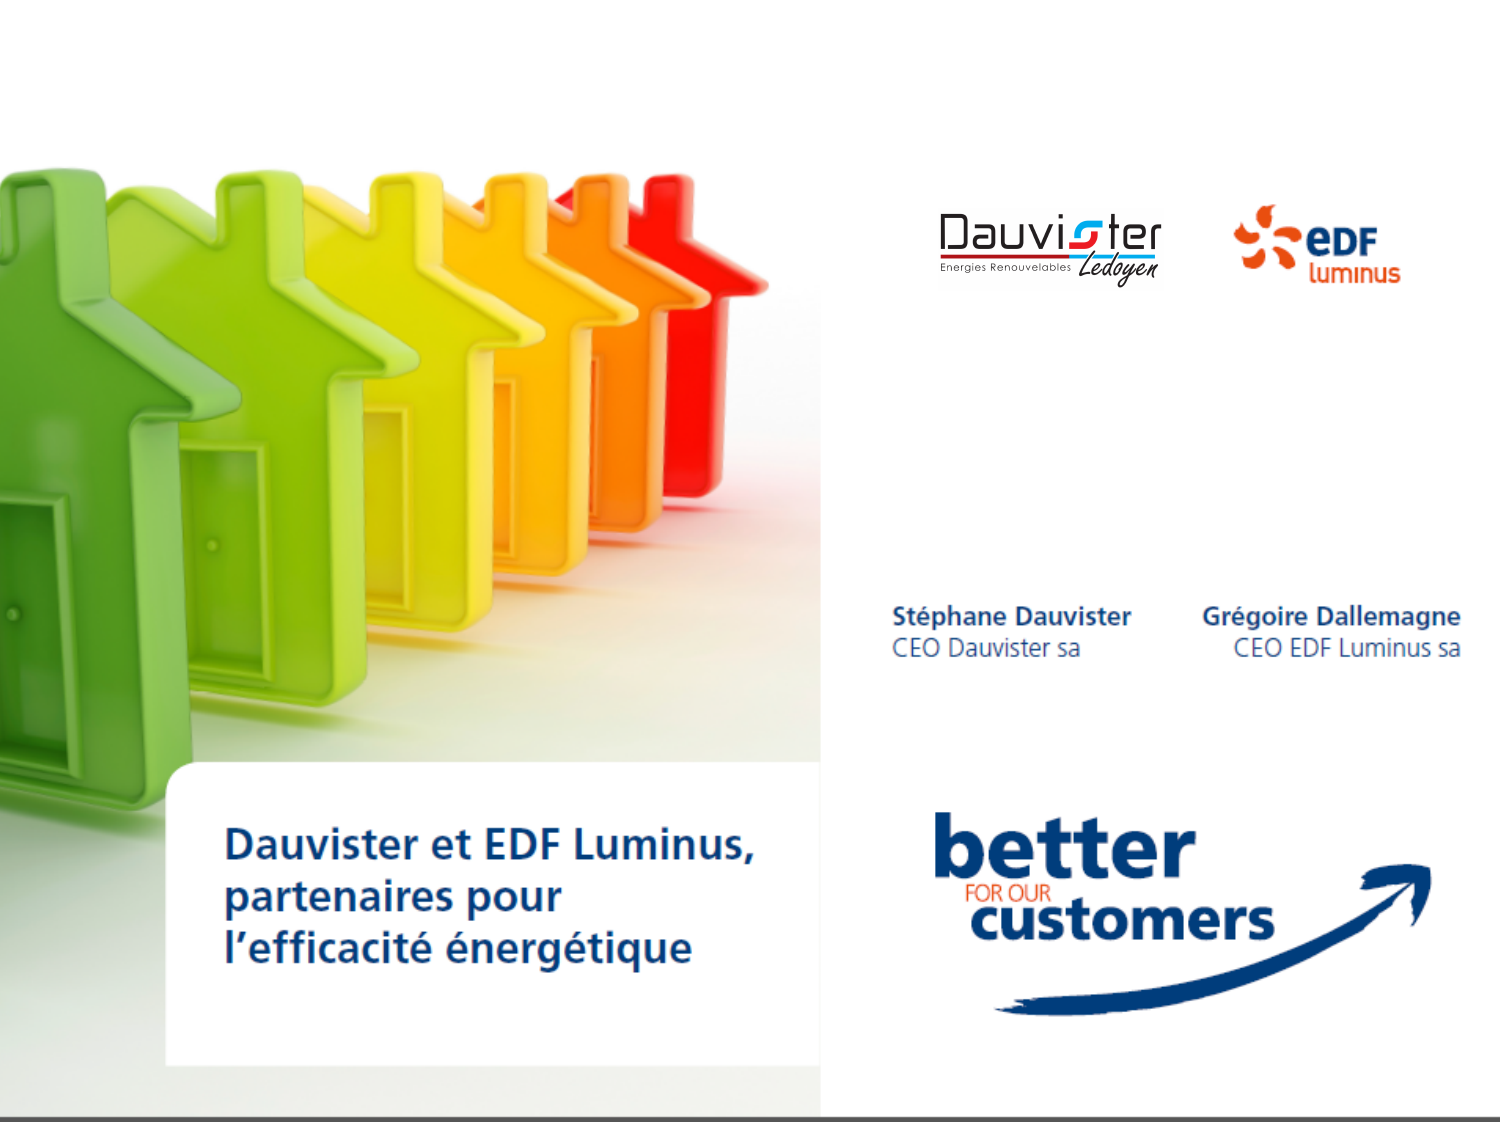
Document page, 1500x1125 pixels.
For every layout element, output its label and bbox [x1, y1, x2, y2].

text_box [0, 129, 1500, 1123]
